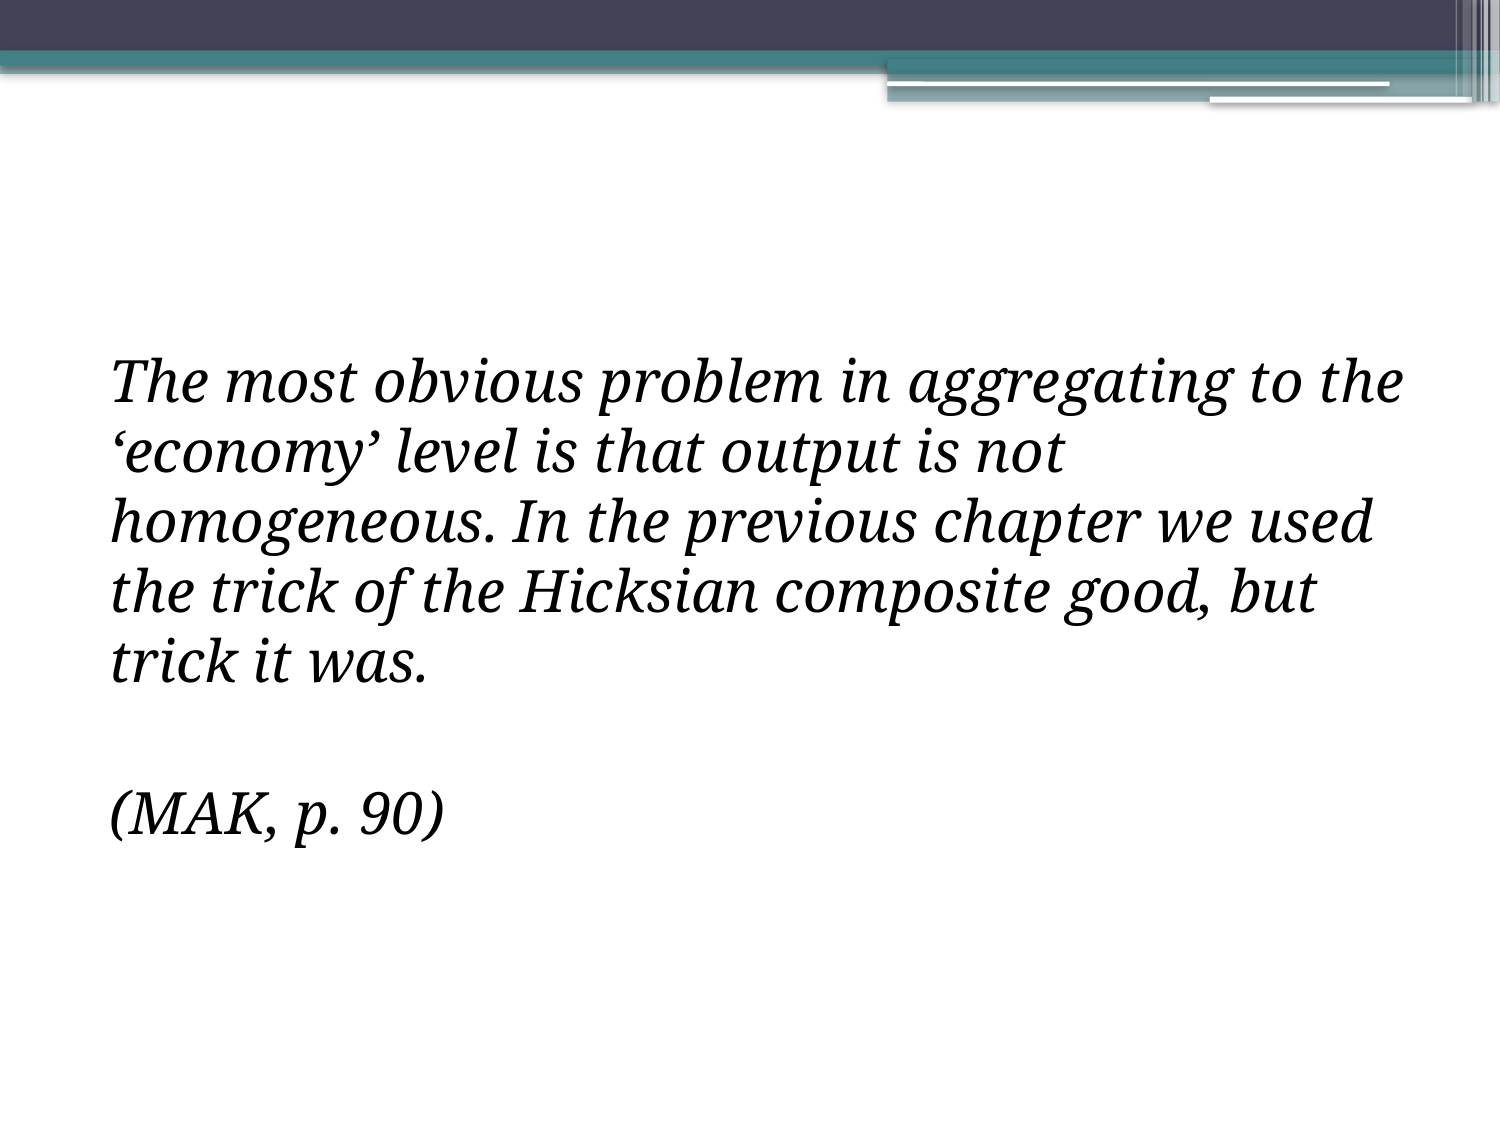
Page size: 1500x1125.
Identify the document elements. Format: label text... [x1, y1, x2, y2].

list The most obvious problem in aggregating to the ‘economy’ level is that output is not homogeneous. In the previous chapter we used the trick of the Hicksian composite good, but trick it was. (MAK, p. 90) [76, 349, 1427, 917]
